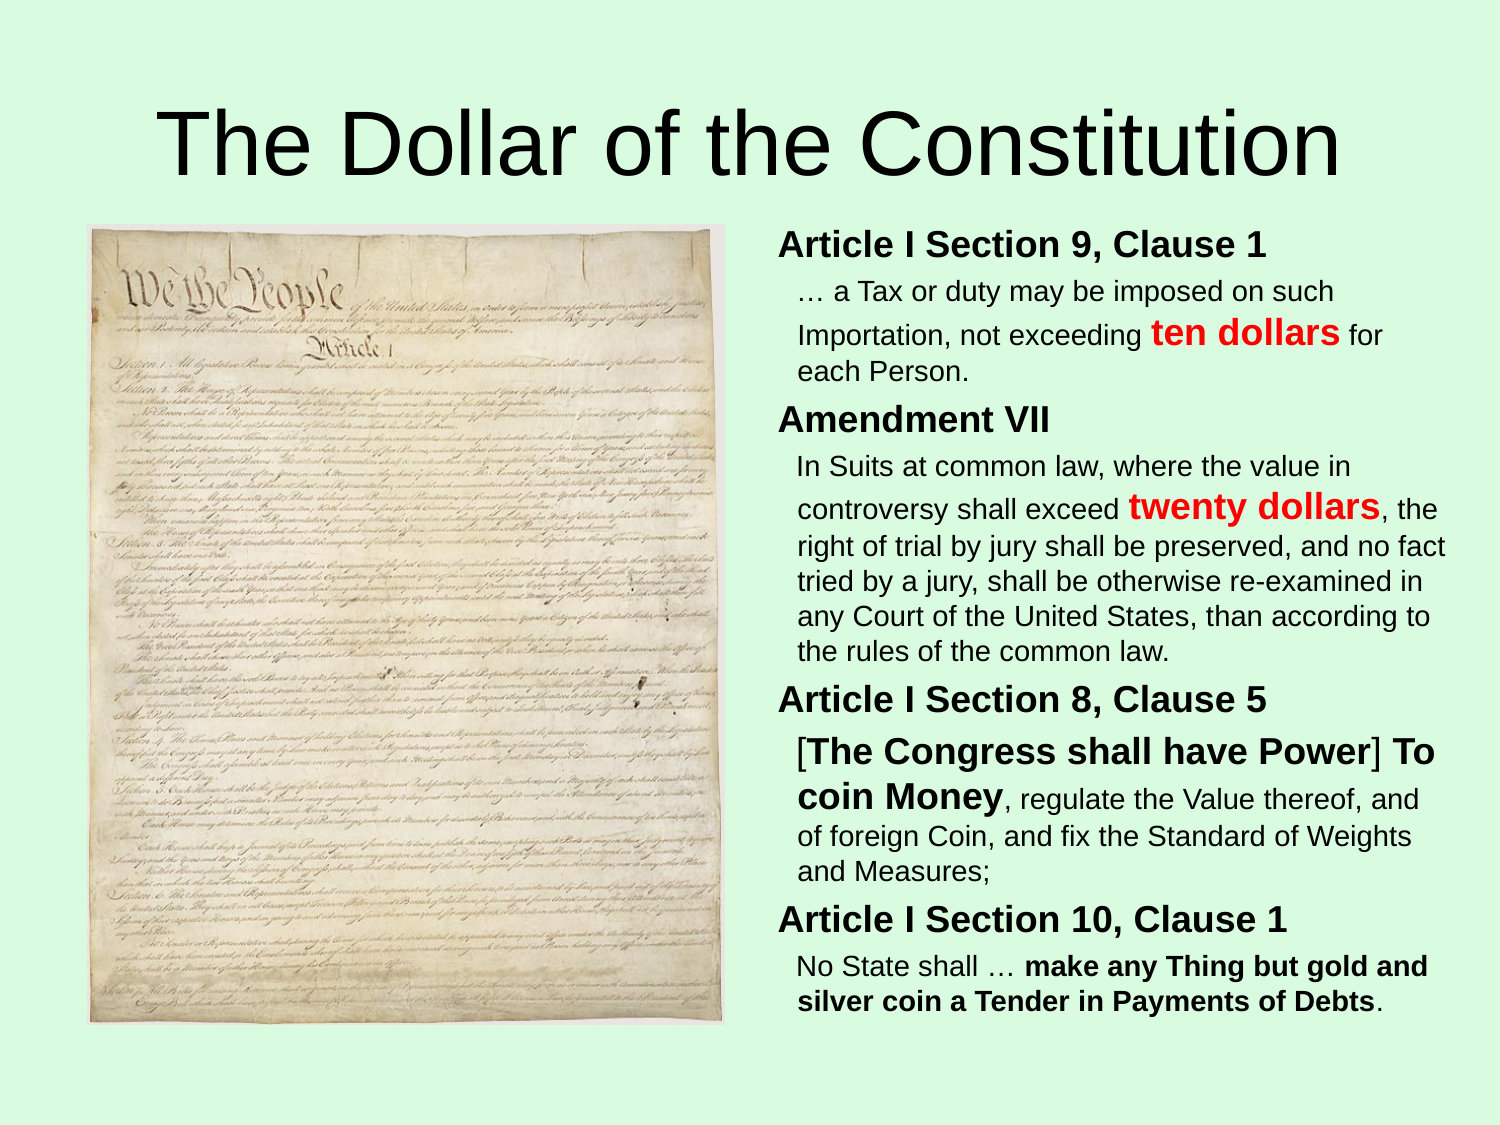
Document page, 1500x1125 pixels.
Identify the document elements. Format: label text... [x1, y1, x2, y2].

title The Dollar of the Constitution [74, 44, 1426, 233]
picture [87, 224, 726, 1026]
list Article I Section 9, Clause 1 … a Tax or duty may be imposed on such Importation, not exceeding ten dollars for each Person. Amendment VII In Suits at common law, where the value in controversy shall exceed twenty dollars, the right of trial by jury shall be preserved, and no fact tried by a jury, shall be otherwise re-examined in any Court of the United States, than according to the rules of the common law. Article I Section 8, Clause 5 [The Congress shall have Power] To coin Money, regulate the Value thereof, and of foreign Coin, and fix the Standard of Weights and Measures; Article I Section 10, Clause 1 No State shall … make any Thing but gold and silver coin a Tender in Payments of Debts. [762, 212, 1463, 1006]
